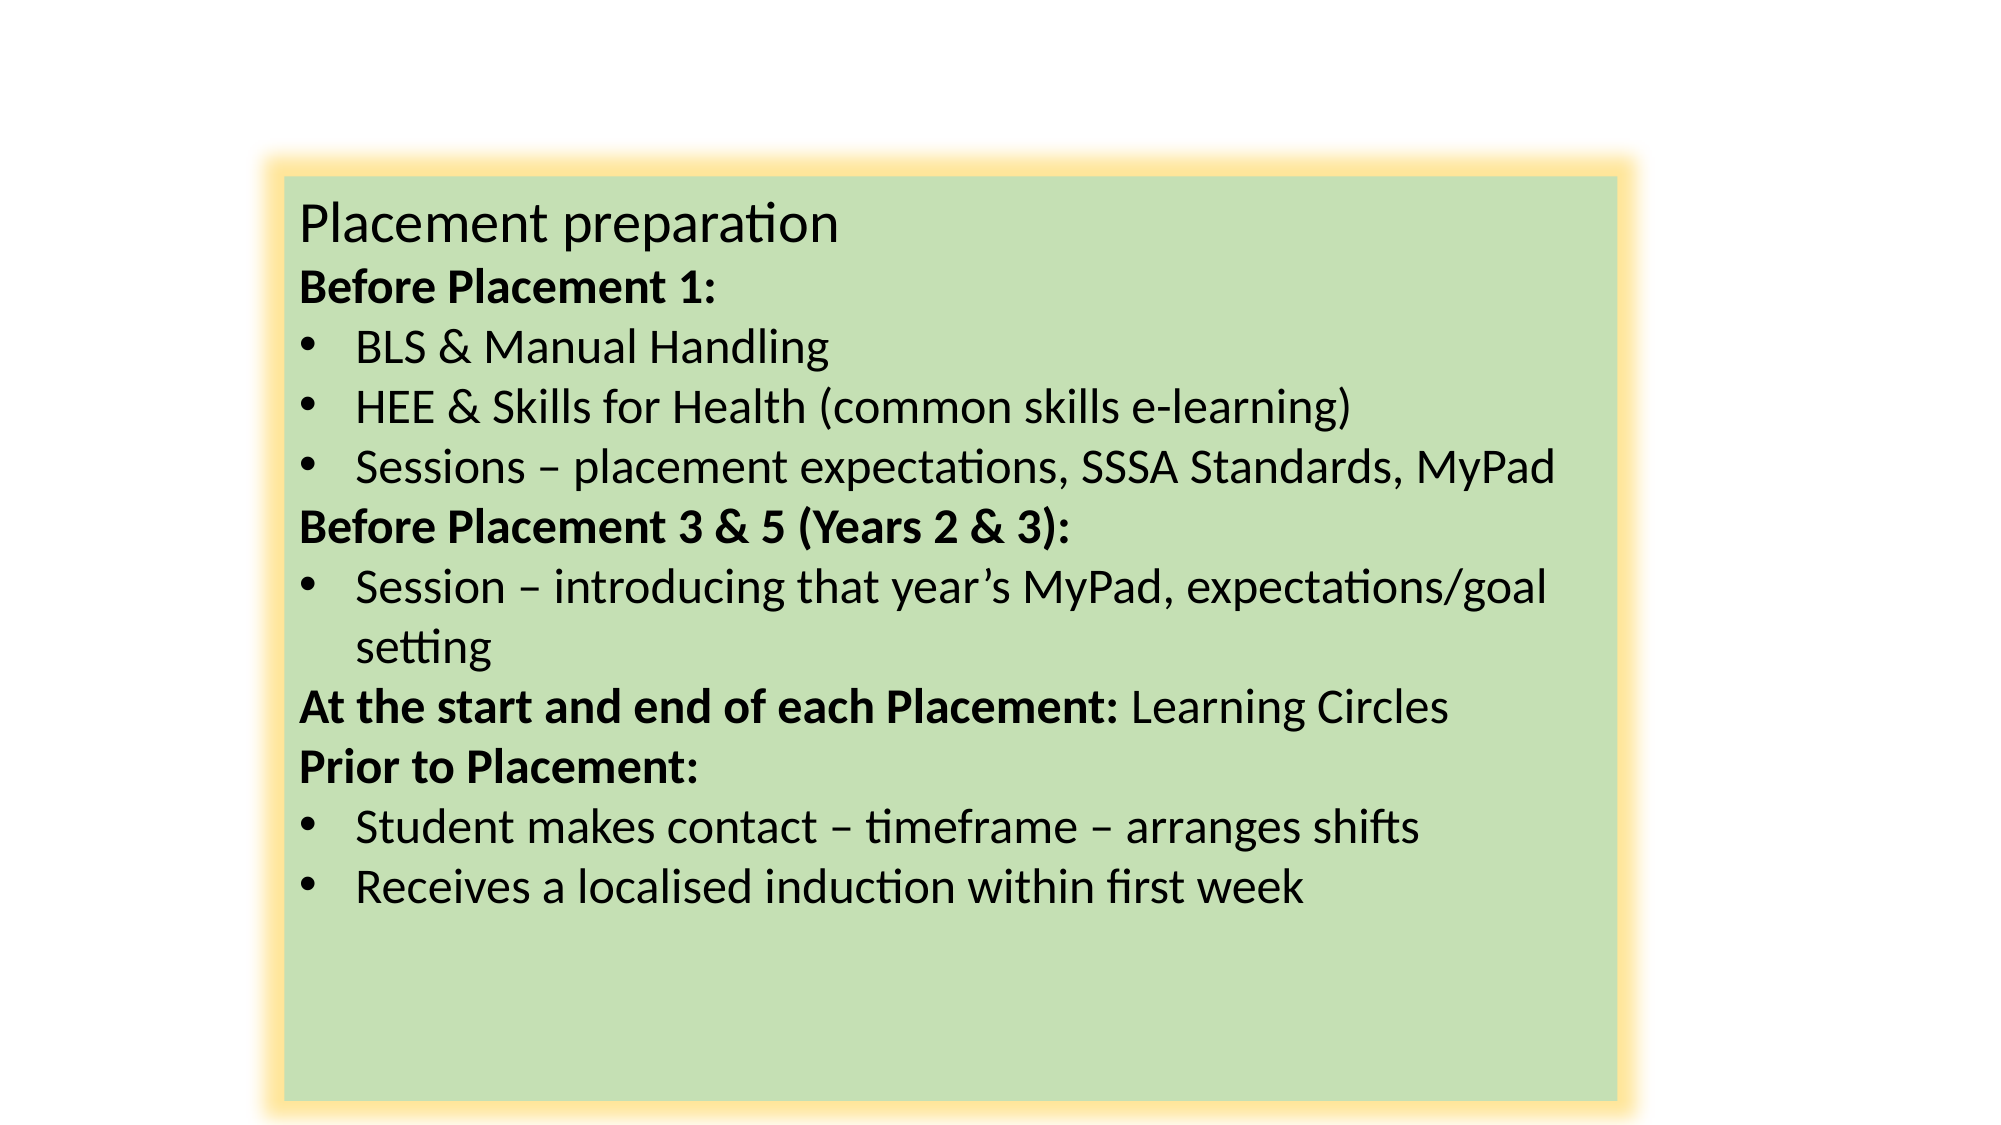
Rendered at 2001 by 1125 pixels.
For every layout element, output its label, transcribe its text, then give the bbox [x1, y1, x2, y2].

text_box Placement preparation Before Placement 1: BLS & Manual Handling HEE & Skills for Health (common skills e-learning) Sessions – placement expectations, SSSA Standards, MyPad Before Placement 3 & 5 (Years 2 & 3): Session – introducing that year’s MyPad, expectations/goal setting At the start and end of each Placement: Learning Circles Prior to Placement: Student makes contact – timeframe – arranges shifts Receives a localised induction within first week [284, 176, 1618, 1101]
